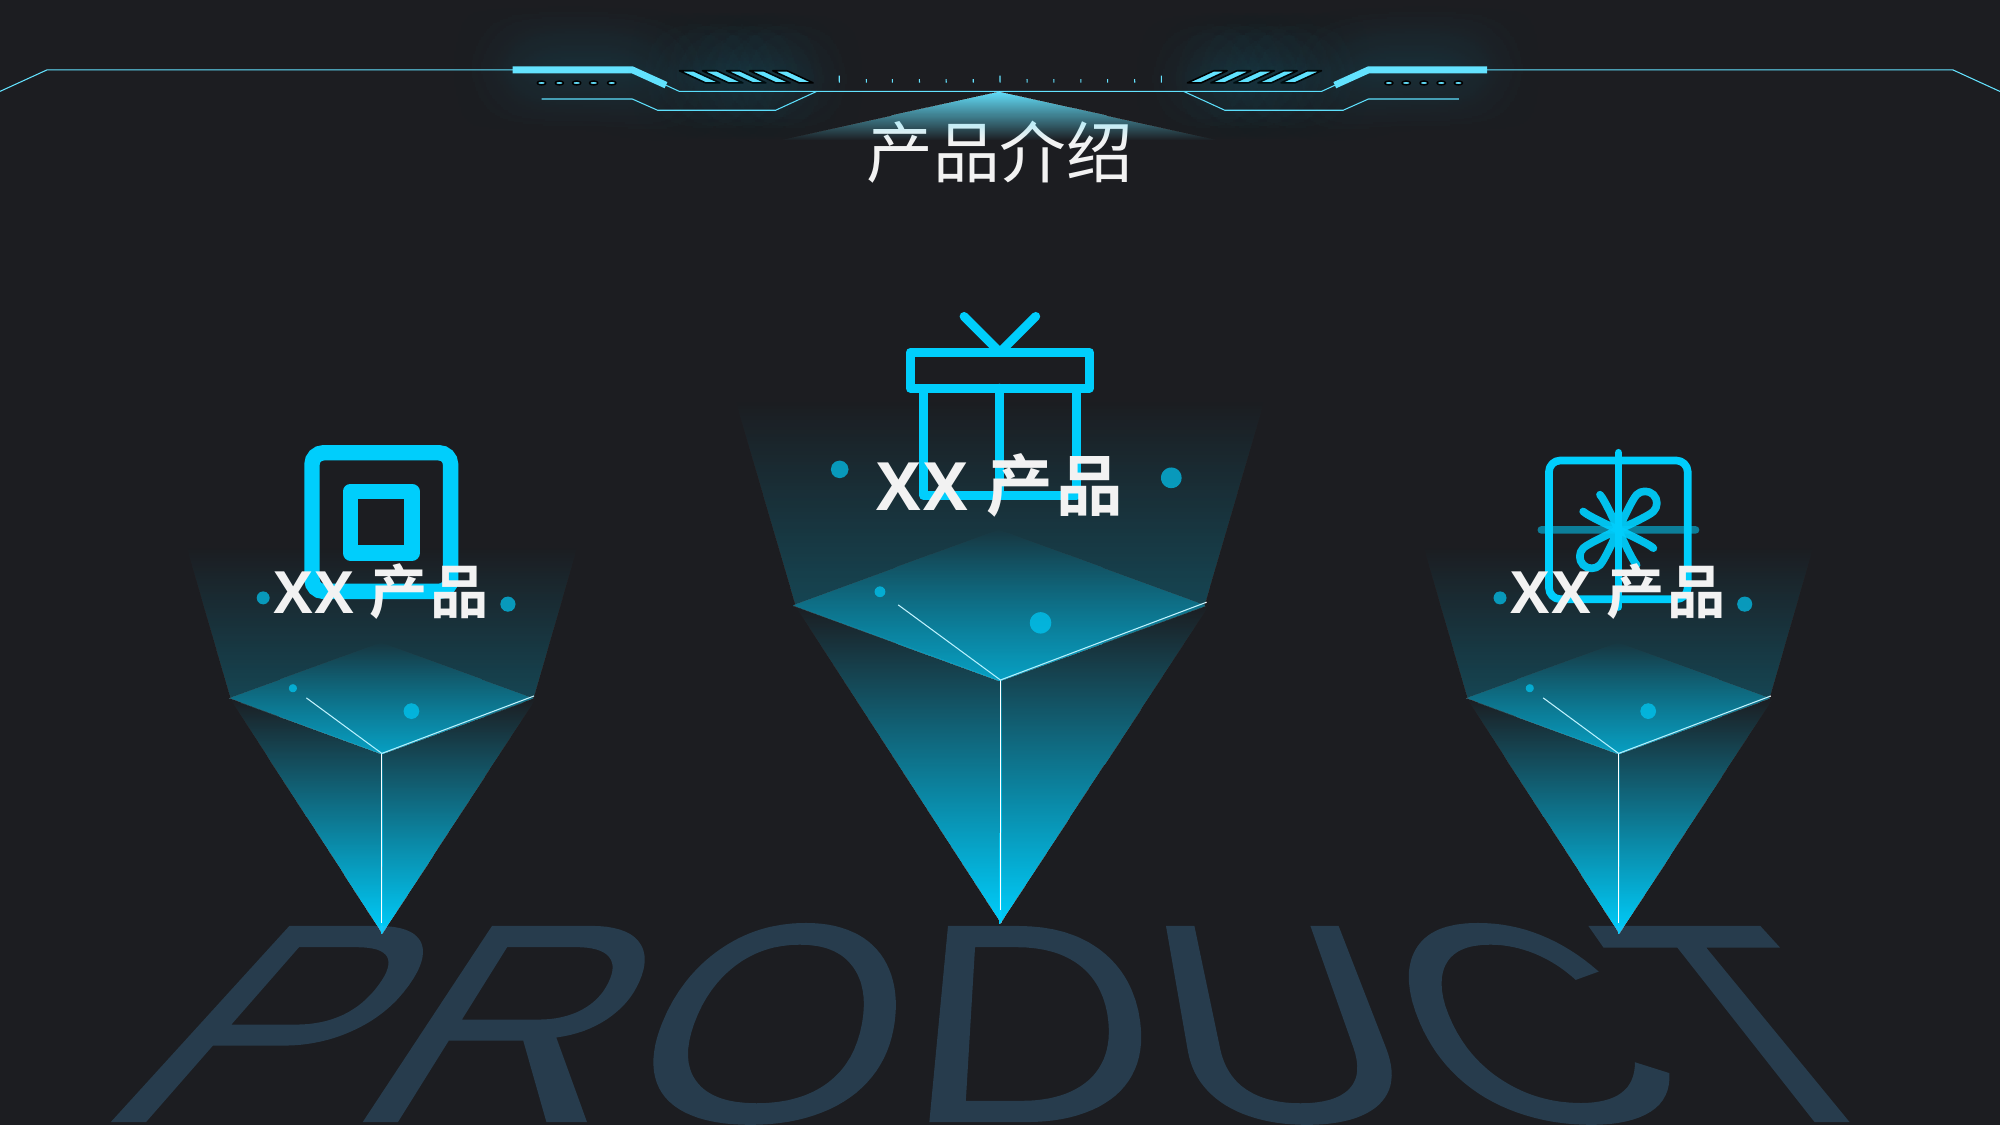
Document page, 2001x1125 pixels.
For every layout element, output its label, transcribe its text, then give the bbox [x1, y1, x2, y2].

text_box [781, 111, 1219, 141]
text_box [735, 400, 1264, 924]
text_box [311, 452, 451, 546]
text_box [1541, 452, 1696, 546]
text_box 产品介绍 [862, 141, 1138, 192]
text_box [910, 316, 1090, 400]
text_box 产品介绍 [1099, 111, 1138, 120]
text_box 产品介绍 [862, 111, 901, 120]
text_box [1423, 546, 1813, 934]
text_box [186, 546, 577, 934]
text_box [0, 69, 2000, 111]
